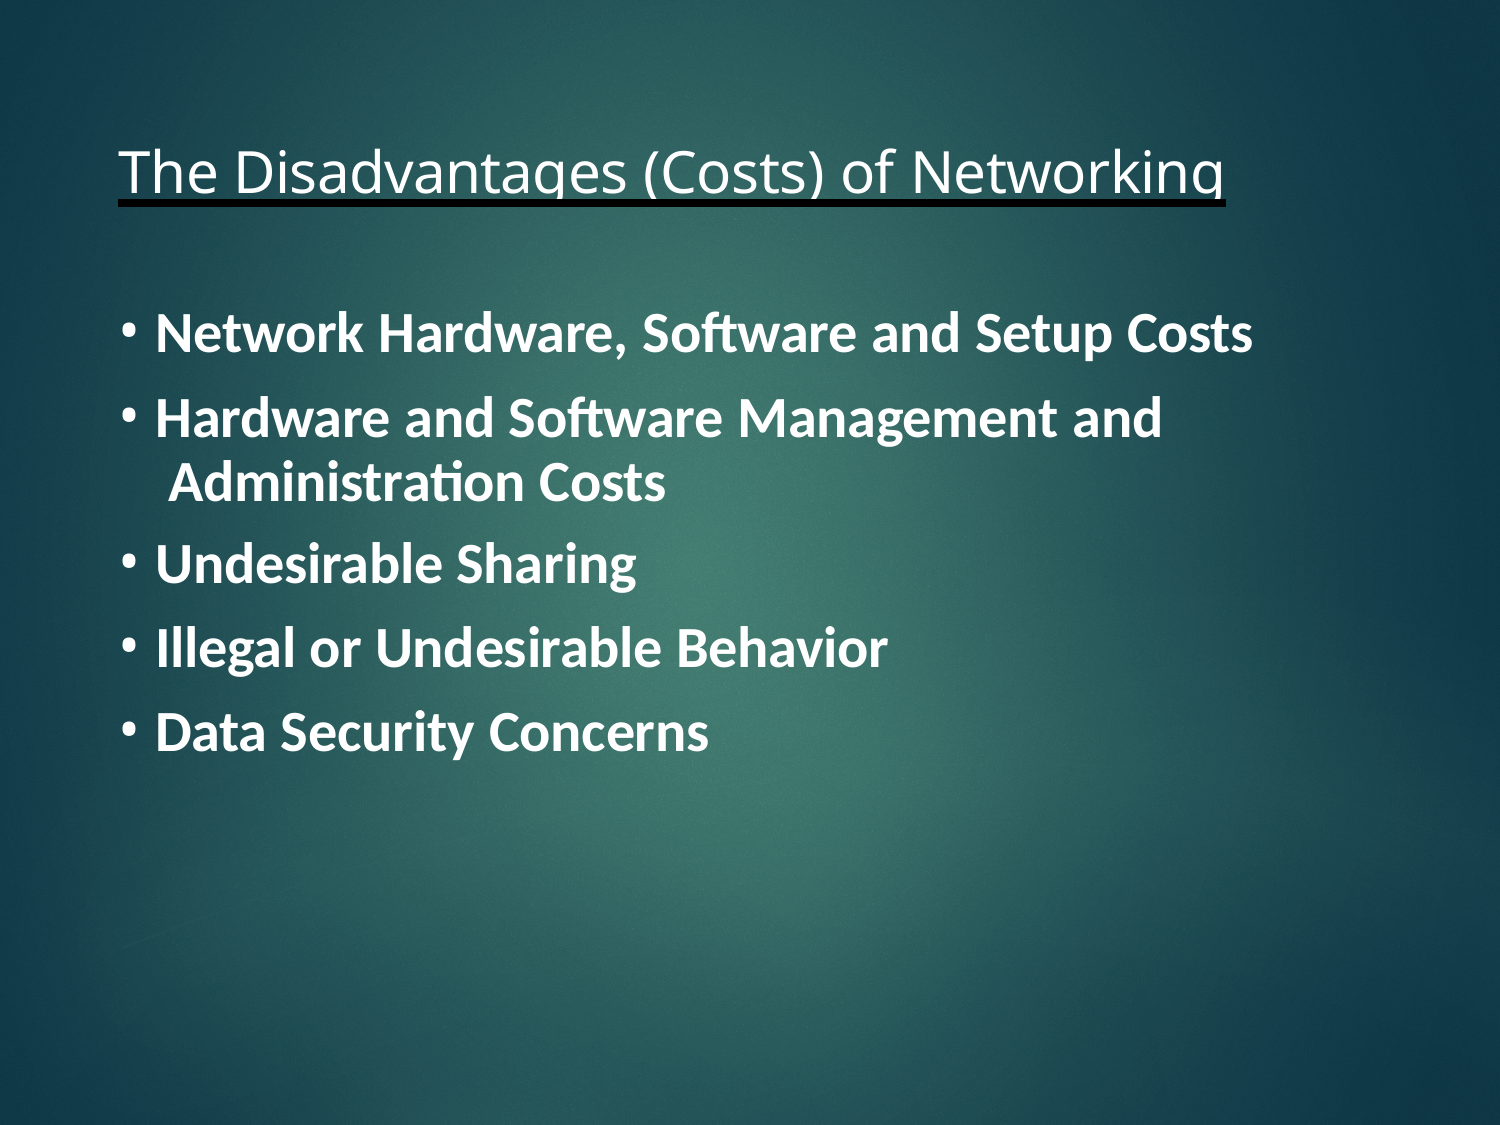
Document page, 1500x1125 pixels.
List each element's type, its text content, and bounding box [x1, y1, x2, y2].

text_box The Disadvantages (Costs) of Networking Network Hardware, Software and Setup Costs Hardware and Software Management and Administration Costs Undesirable Sharing Illegal or Undesirable Behavior Data Security Concerns [116, 133, 1267, 763]
